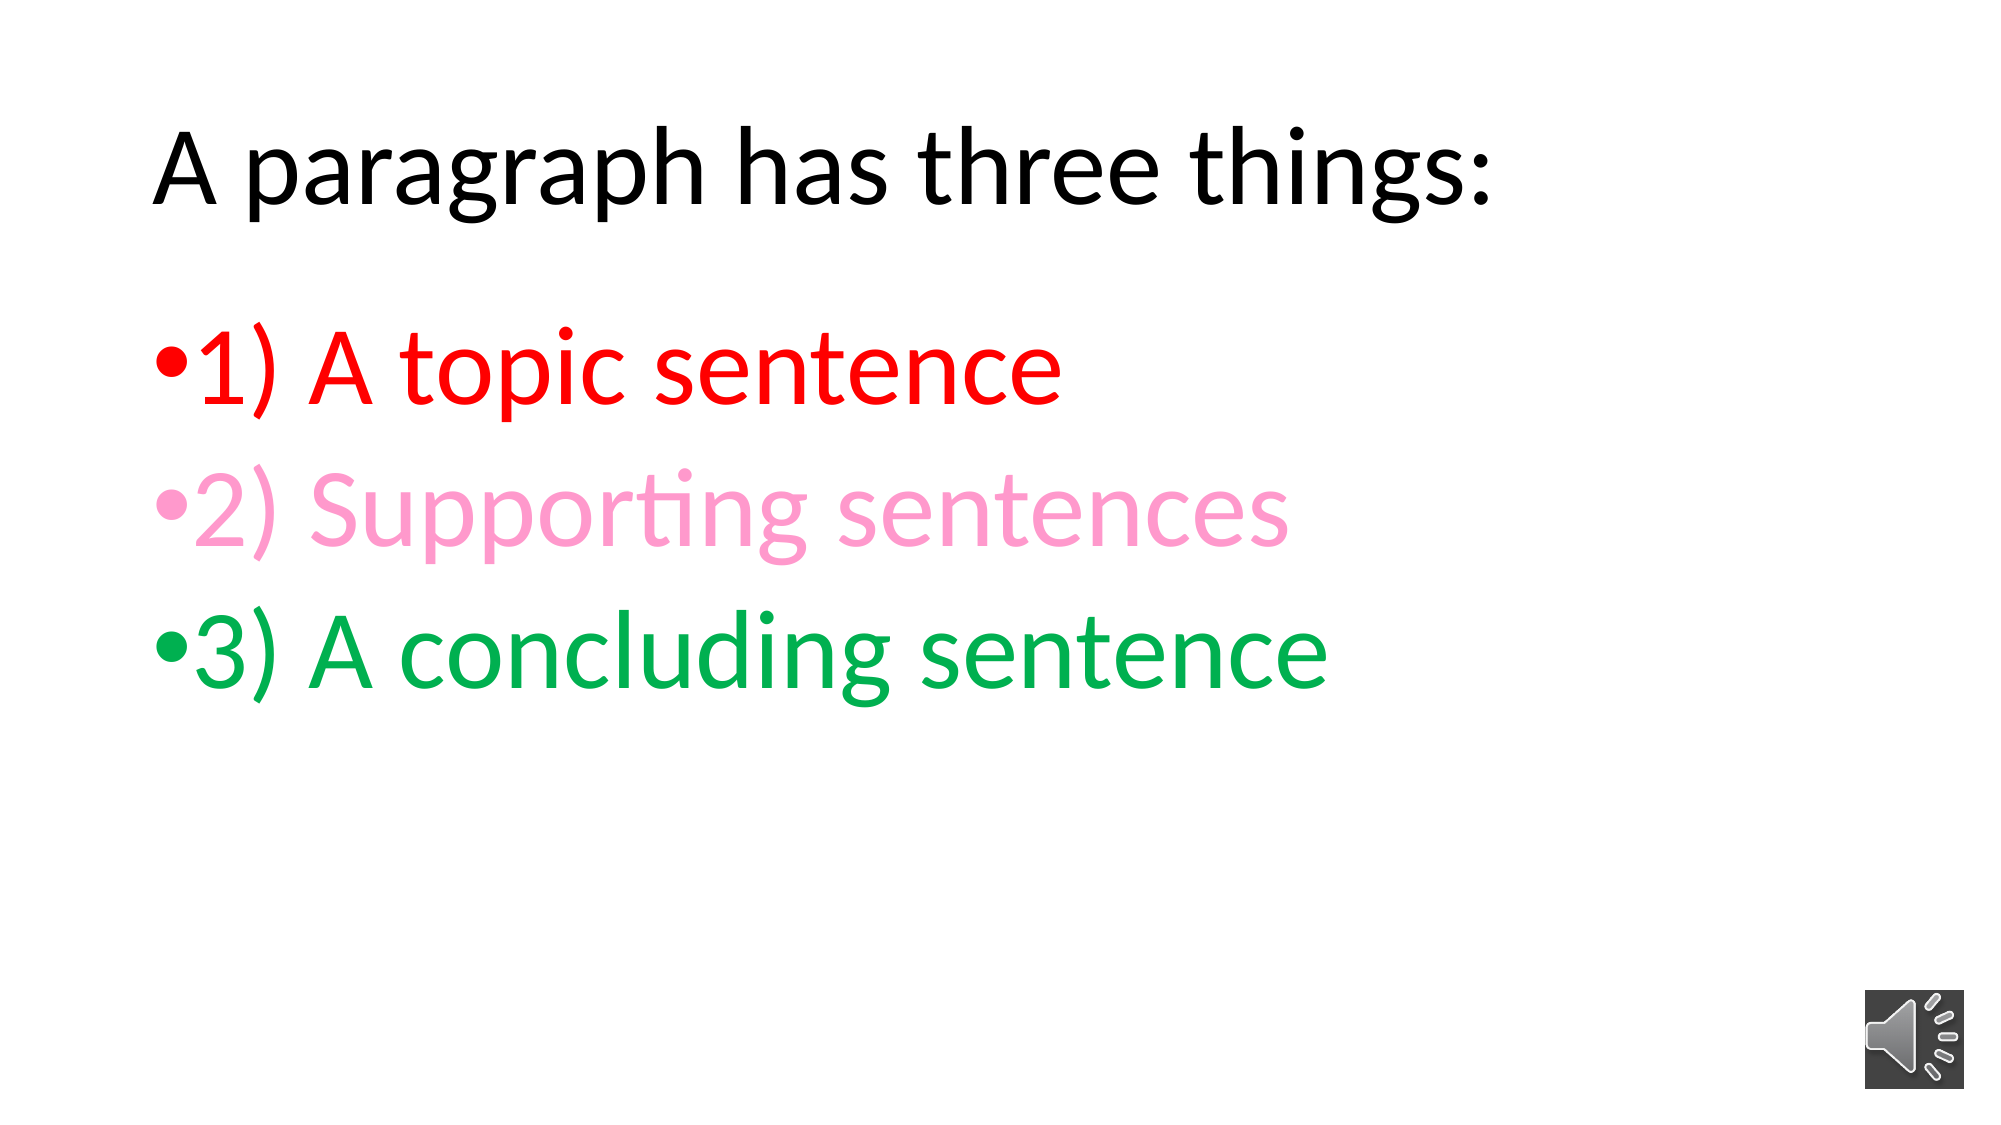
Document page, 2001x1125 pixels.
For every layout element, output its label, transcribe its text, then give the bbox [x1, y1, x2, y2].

list 1) A topic sentence 2) Supporting sentences 3) A concluding sentence [137, 299, 1863, 1014]
title A paragraph has three things: [137, 59, 1863, 278]
picture [1864, 989, 1965, 1090]
